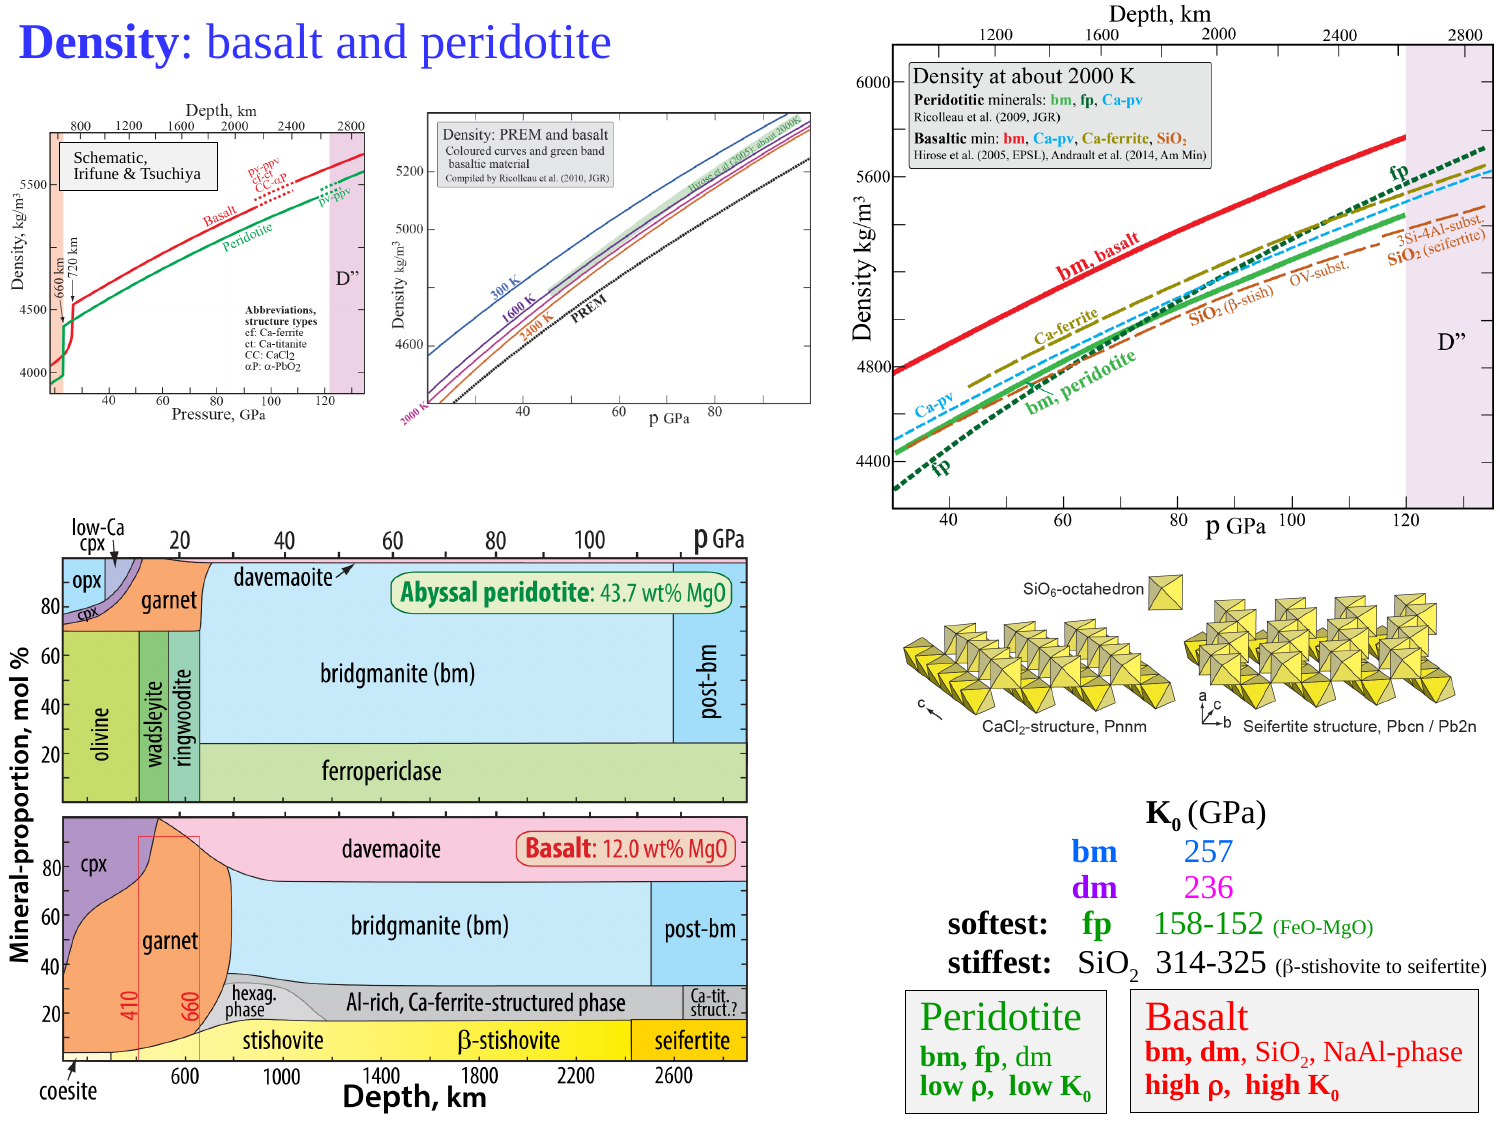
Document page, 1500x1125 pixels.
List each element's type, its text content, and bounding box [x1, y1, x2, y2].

text_box Density: basalt and peridotite [3, 0, 628, 76]
picture [842, 1, 1494, 542]
picture [385, 112, 812, 429]
text_box Peridotite bm, fp, dm low r, low K0 [905, 989, 1107, 1113]
text_box Basalt bm, dm, SiO2, NaAl-phase high r, high K0 [1130, 989, 1479, 1113]
picture [903, 573, 1478, 741]
text_box K0 (GPa) bm 257 dm 236 softest: fp 158-152 (FeO-MgO) stiffest: SiO2 314-325 (b-stishovite to seifertite) [933, 775, 1500, 990]
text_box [5, 101, 365, 425]
picture [5, 514, 748, 1115]
